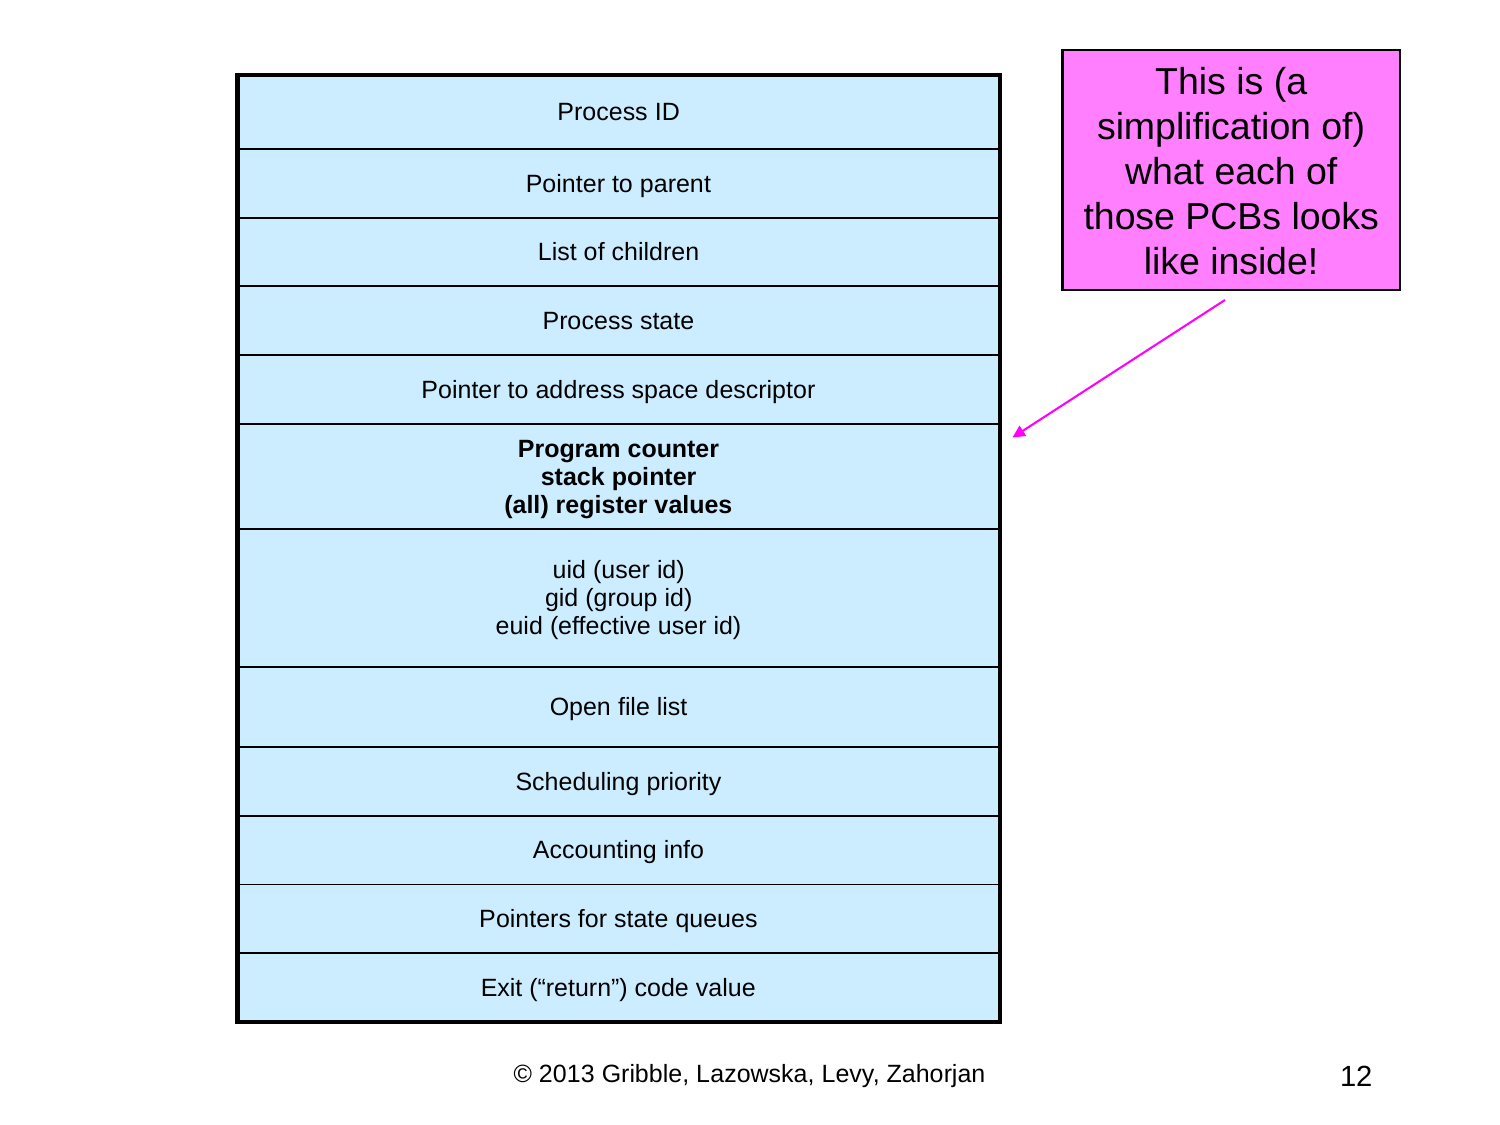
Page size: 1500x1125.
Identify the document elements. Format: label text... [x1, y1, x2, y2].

text_box This is (a simplification of) what each of those PCBs looks like inside! [1062, 49, 1400, 290]
table_cell Open file list [240, 668, 998, 746]
table_cell Scheduling priority [240, 748, 998, 815]
table_cell uid (user id) gid (group id) euid (effective user id) [240, 530, 998, 666]
table_cell Process state [240, 287, 998, 354]
table_cell Exit (“return”) code value [240, 954, 998, 1020]
text_box [1012, 299, 1226, 438]
table_cell Pointer to address space descriptor [240, 356, 998, 423]
footer © 2013 Gribble, Lazowska, Levy, Zahorjan [425, 1050, 1074, 1075]
table_cell Pointer to parent [240, 150, 998, 217]
table_header Process ID [240, 77, 998, 148]
table_cell Pointers for state queues [240, 885, 998, 952]
table_cell Program counter stack pointer (all) register values [240, 425, 998, 528]
slide_number 12 [1074, 1050, 1388, 1100]
table_cell List of children [240, 219, 998, 285]
table_cell Accounting info [240, 817, 998, 884]
